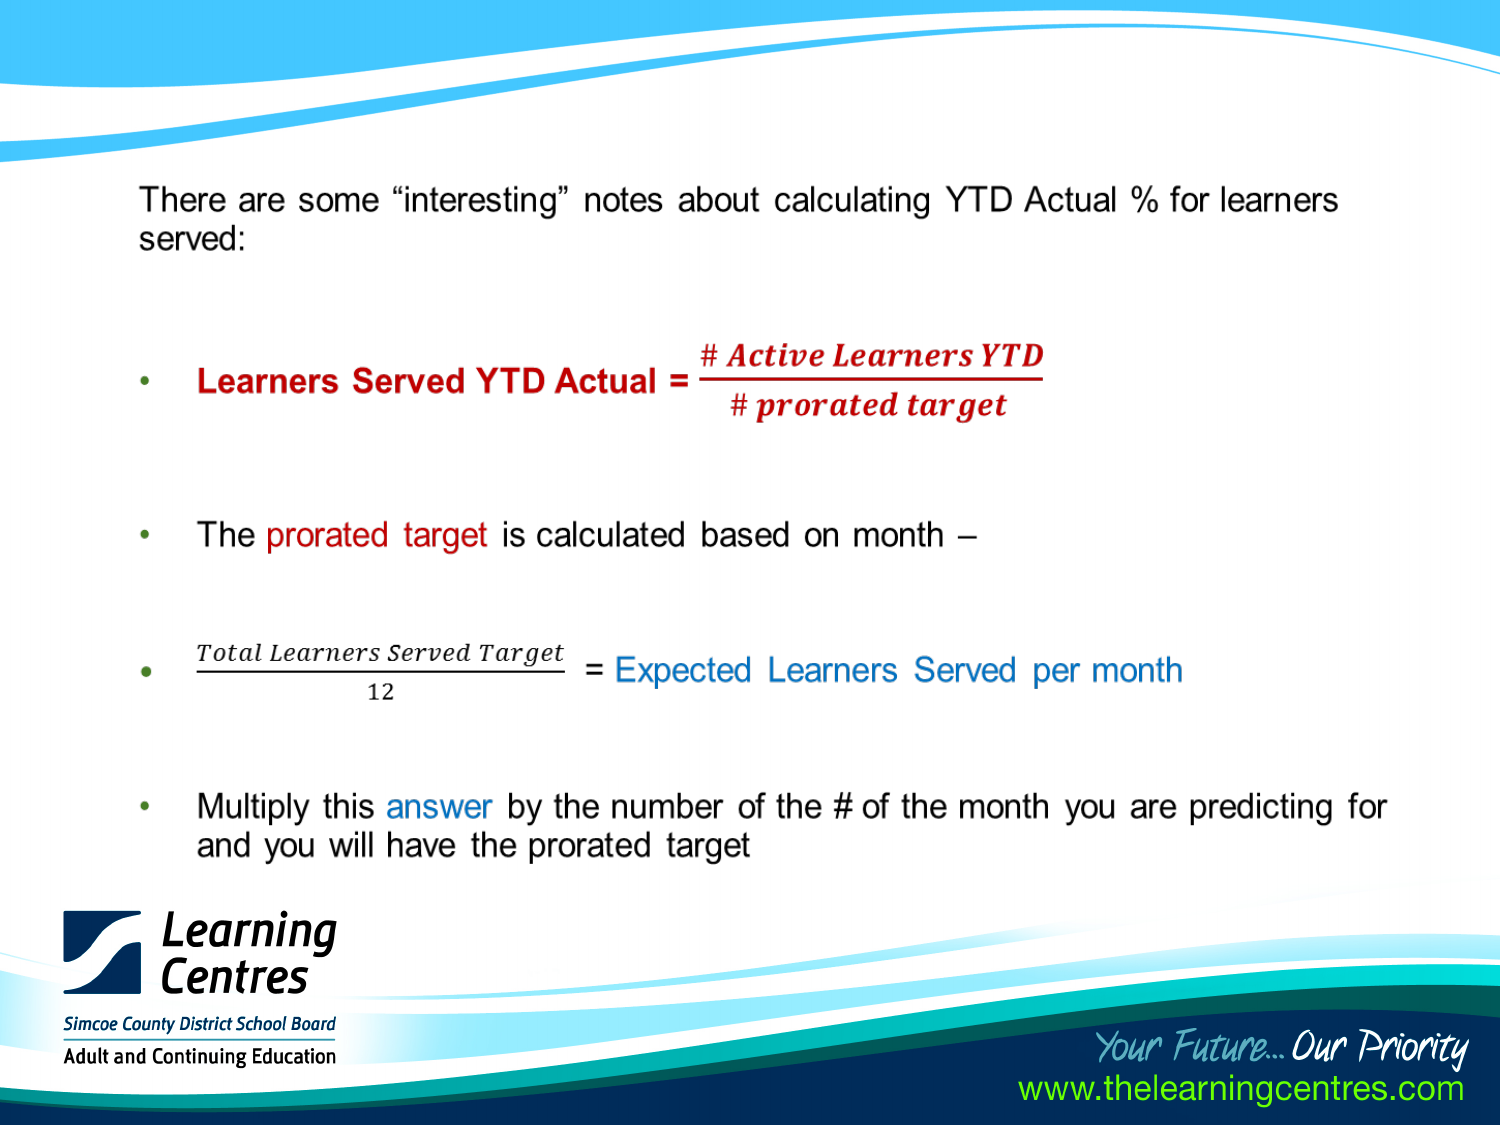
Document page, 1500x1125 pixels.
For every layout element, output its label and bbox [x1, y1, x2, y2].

list [117, 166, 1468, 909]
picture [0, 0, 1500, 1125]
